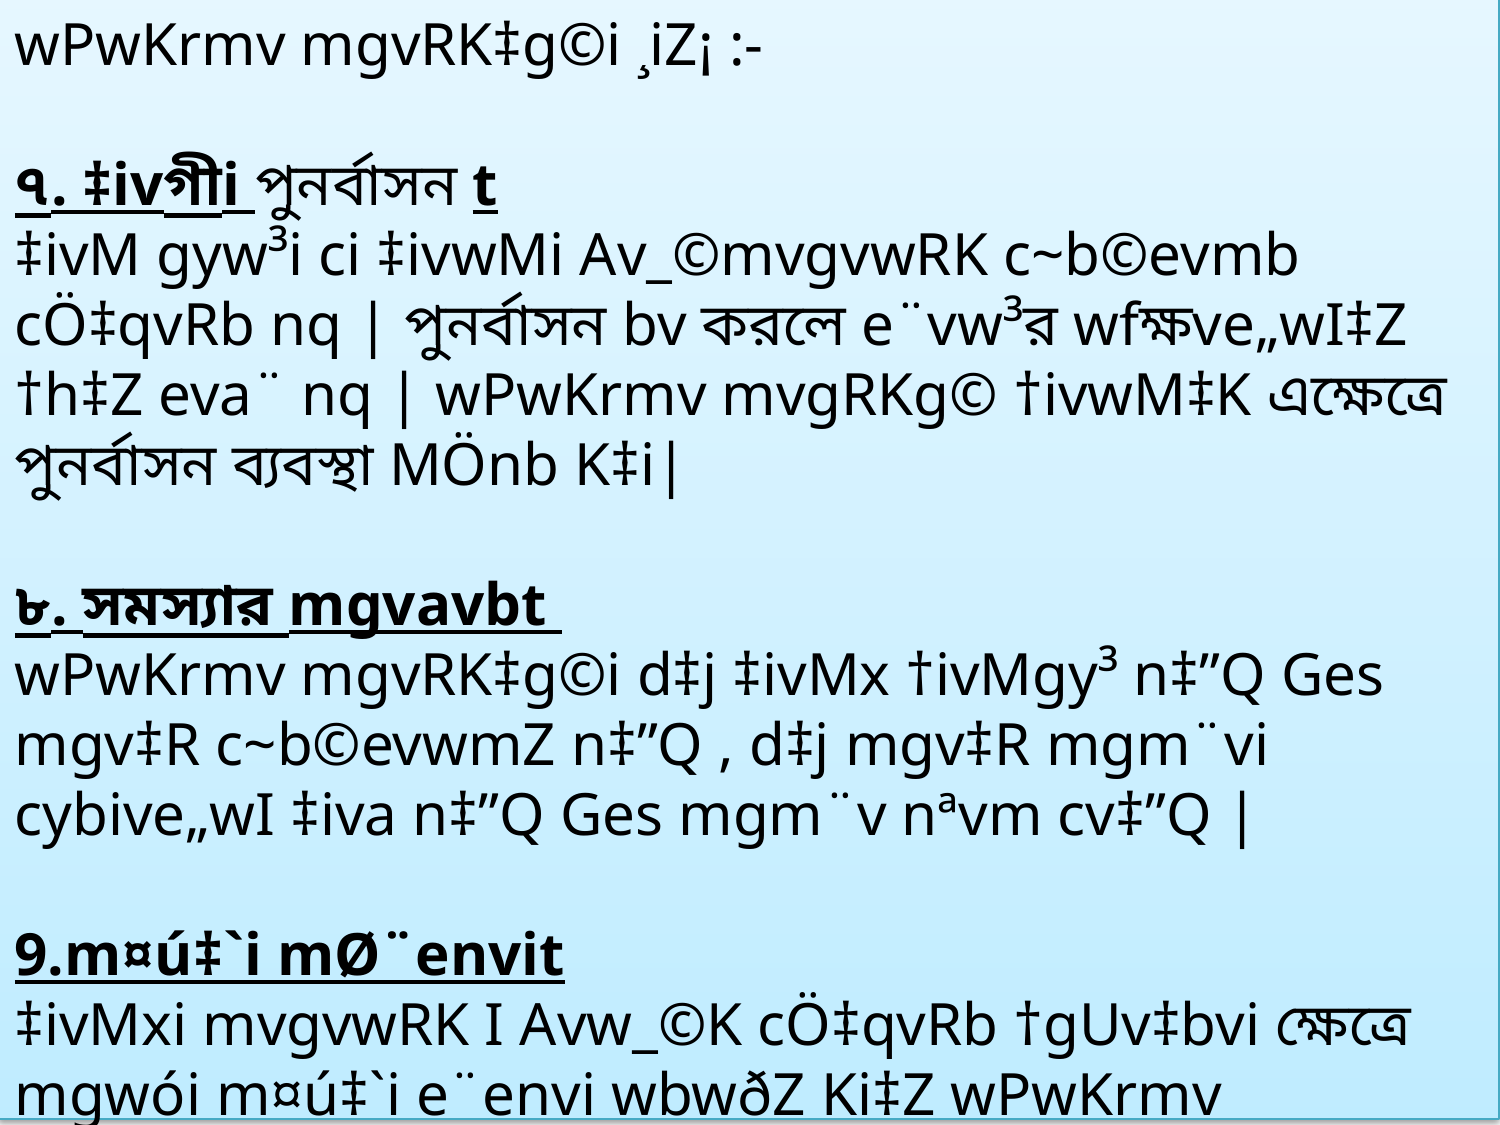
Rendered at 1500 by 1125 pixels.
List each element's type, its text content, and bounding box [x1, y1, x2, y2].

text_box wPwKrmv mgvRK‡g©i ¸iZ¡ :- ৭. ‡ivগীi পুনর্বাসন t ‡ivM gyw³i ci ‡ivwMi Av_©mvgvwRK c~b©evmb cÖ‡qvRb nq | পুনর্বাসন bv করলে e¨vw³র wfক্ষve„wI‡Z †h‡Z eva¨ nq | wPwKrmv mvgRKg© †ivwM‡K এক্ষেত্রে পুনর্বাসন ব্যবস্থা MÖnb K‡i| ৮. সমস্যার mgvavbt wPwKrmv mgvRK‡g©i d‡j ‡ivMx †ivMgy³ n‡”Q Ges mgv‡R c~b©evwmZ n‡”Q , d‡j mgv‡R mgm¨vi cybive„wI ‡iva n‡”Q Ges mgm¨v nªvm cv‡”Q | 9.m¤ú‡`i mØ¨envit ‡ivMxi mvgvwRK I Avw_©K cÖ‡qvRb †gUv‡bvi ক্ষেত্রে mgwói m¤ú‡`i e¨envi wbwðZ Ki‡Z wPwKrmv mgvRK‡g©i cÖ‡qvRb অত্যাবশ্যক n‡q c‡o| [0, 0, 1500, 1125]
